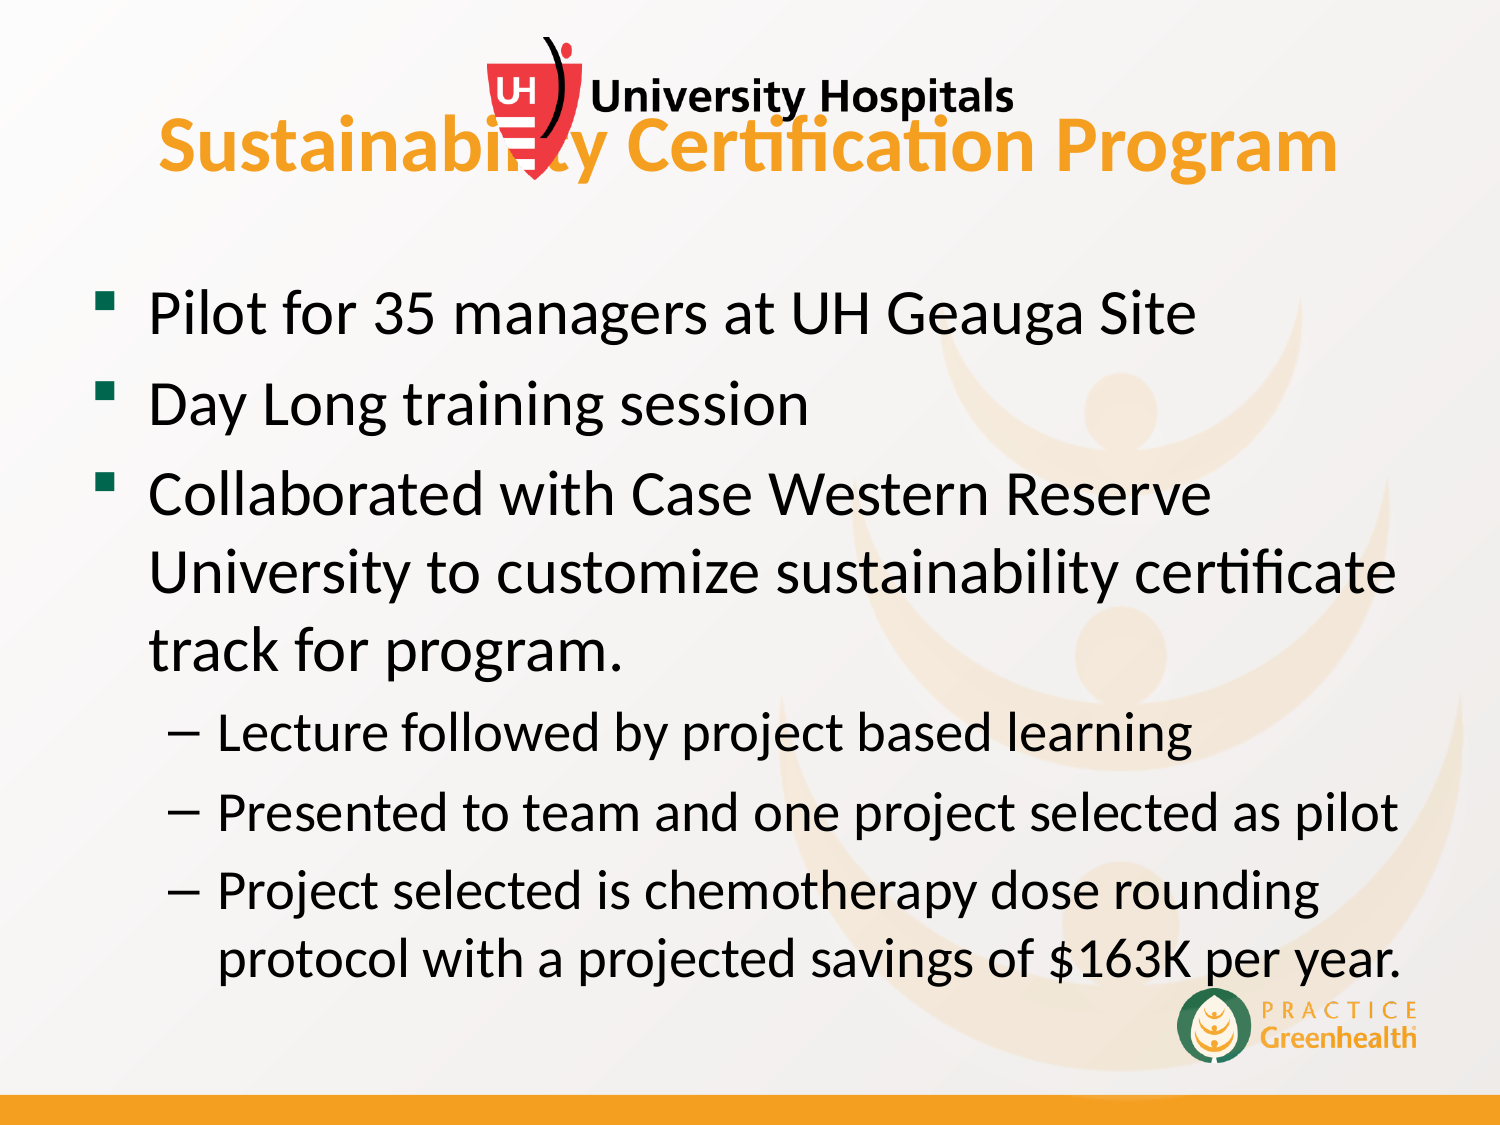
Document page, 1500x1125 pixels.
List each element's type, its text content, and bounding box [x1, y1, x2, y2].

list Pilot for 35 managers at UH Geauga Site Day Long training session Collaborated with Case Western Reserve University to customize sustainability certificate track for program. Lecture followed by project based learning Presented to team and one project selected as pilot Project selected is chemotherapy dose rounding protocol with a projected savings of $163K per year. [75, 262, 1425, 1005]
picture [487, 37, 1013, 181]
title Sustainability Certification Program [75, 45, 1425, 233]
picture [686, 250, 1500, 1125]
